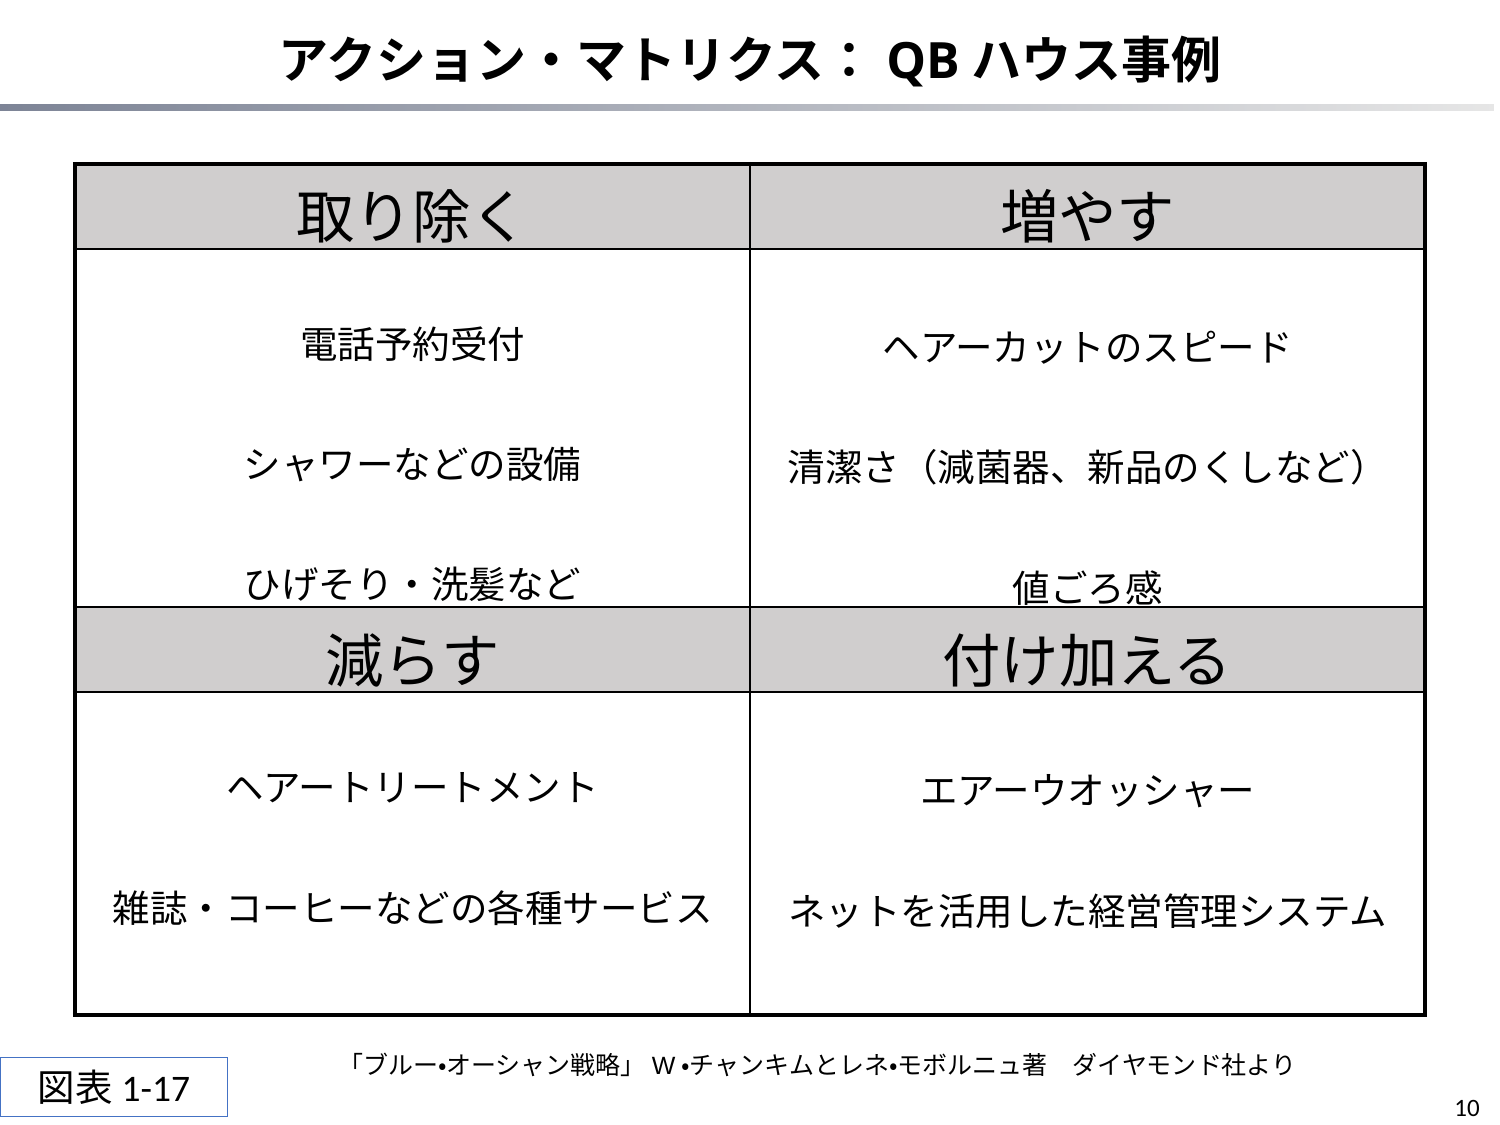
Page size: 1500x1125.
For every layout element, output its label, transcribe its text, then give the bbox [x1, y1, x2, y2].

text_box 「ブルー・オーシャン戦略」W・チャンキムとレネ・モボルニュ著 ダイヤモンド社より [323, 1041, 1470, 1087]
text_box アクション・マトリクス：QBハウス事例 [112, 20, 1388, 96]
table_cell ヘアートリートメント 雑誌・コーヒーなどの各種サービス [77, 693, 749, 1013]
table_cell 電話予約受付 シャワーなどの設備 ひげそり・洗髪など [77, 250, 749, 606]
table_cell 減らす [77, 608, 749, 691]
table_cell 付け加える [751, 608, 1423, 691]
table_header 増やす [751, 166, 1423, 248]
table_header 取り除く [77, 166, 749, 248]
text_box 図表1-17 [0, 1057, 228, 1117]
table_cell ヘアーカットのスピード 清潔さ（減菌器、新品のくしなど） 値ごろ感 [751, 250, 1423, 606]
table_cell エアーウオッシャー ネットを活用した経営管理システム [751, 693, 1423, 1013]
